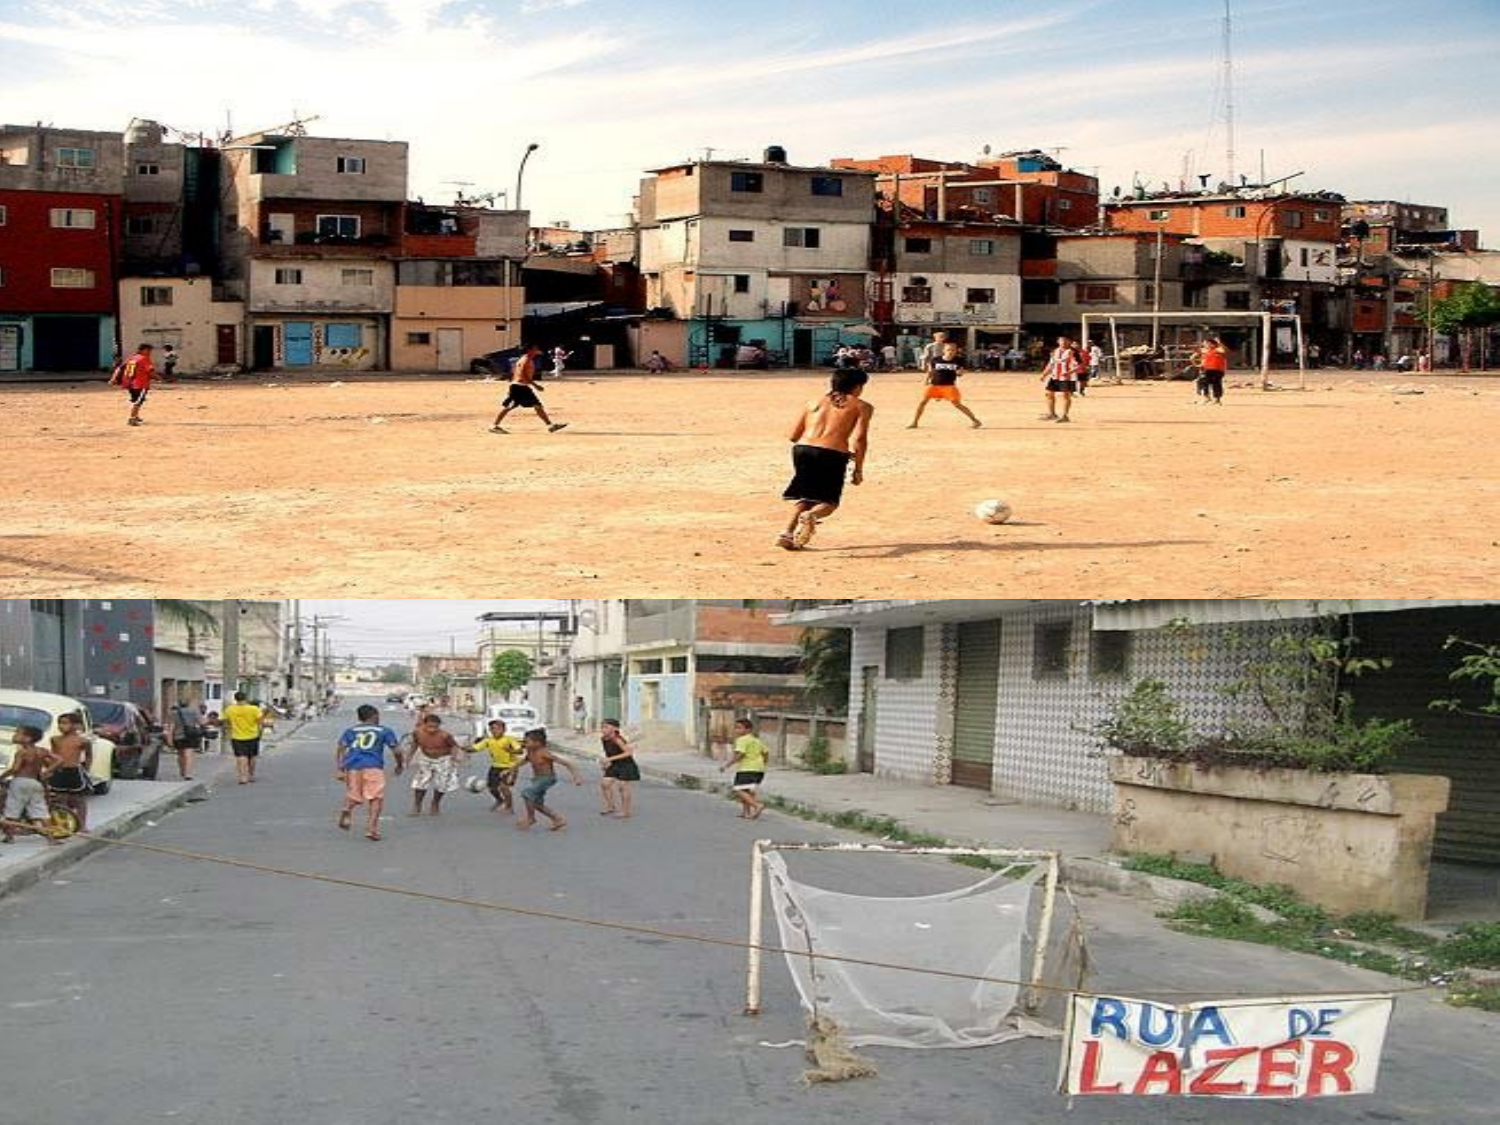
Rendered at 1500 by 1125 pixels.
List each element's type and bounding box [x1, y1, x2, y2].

text_box [0, 599, 1500, 1125]
text_box [0, 0, 1500, 599]
